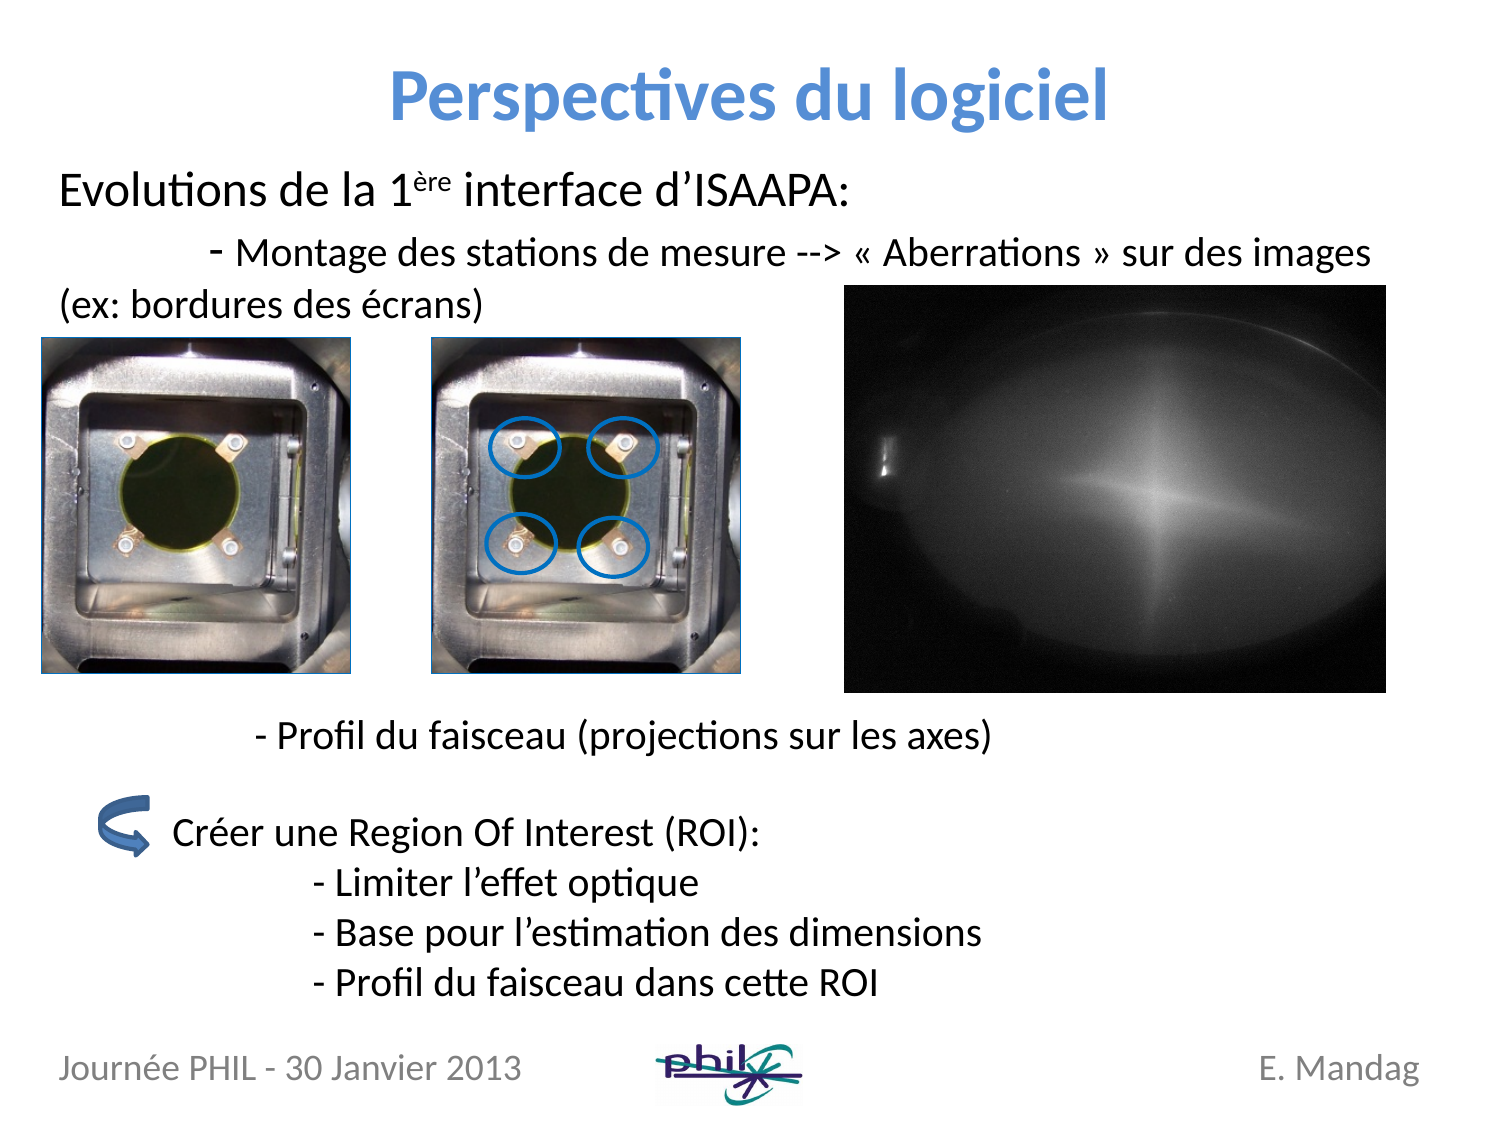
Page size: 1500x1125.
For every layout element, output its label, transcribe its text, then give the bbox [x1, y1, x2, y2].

text_box Evolutions de la 1ère interface d’ISAAPA: - Montage des stations de mesure --> « Aberrations » sur des images (ex: bordures des écrans) [43, 149, 1497, 394]
text_box [98, 795, 150, 858]
picture [41, 336, 352, 674]
text_box - Profil du faisceau (projections sur les axes) [56, 692, 1356, 768]
picture [844, 284, 1386, 693]
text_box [430, 336, 741, 674]
text_box Créer une Region Of Interest (ROI): - Limiter l’effet optique - Base pour l’estimation des dimensions - Profil du faisceau dans cette ROI [147, 797, 1284, 1012]
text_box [43, 1034, 1497, 1106]
title Perspectives du logiciel [75, 30, 1425, 149]
